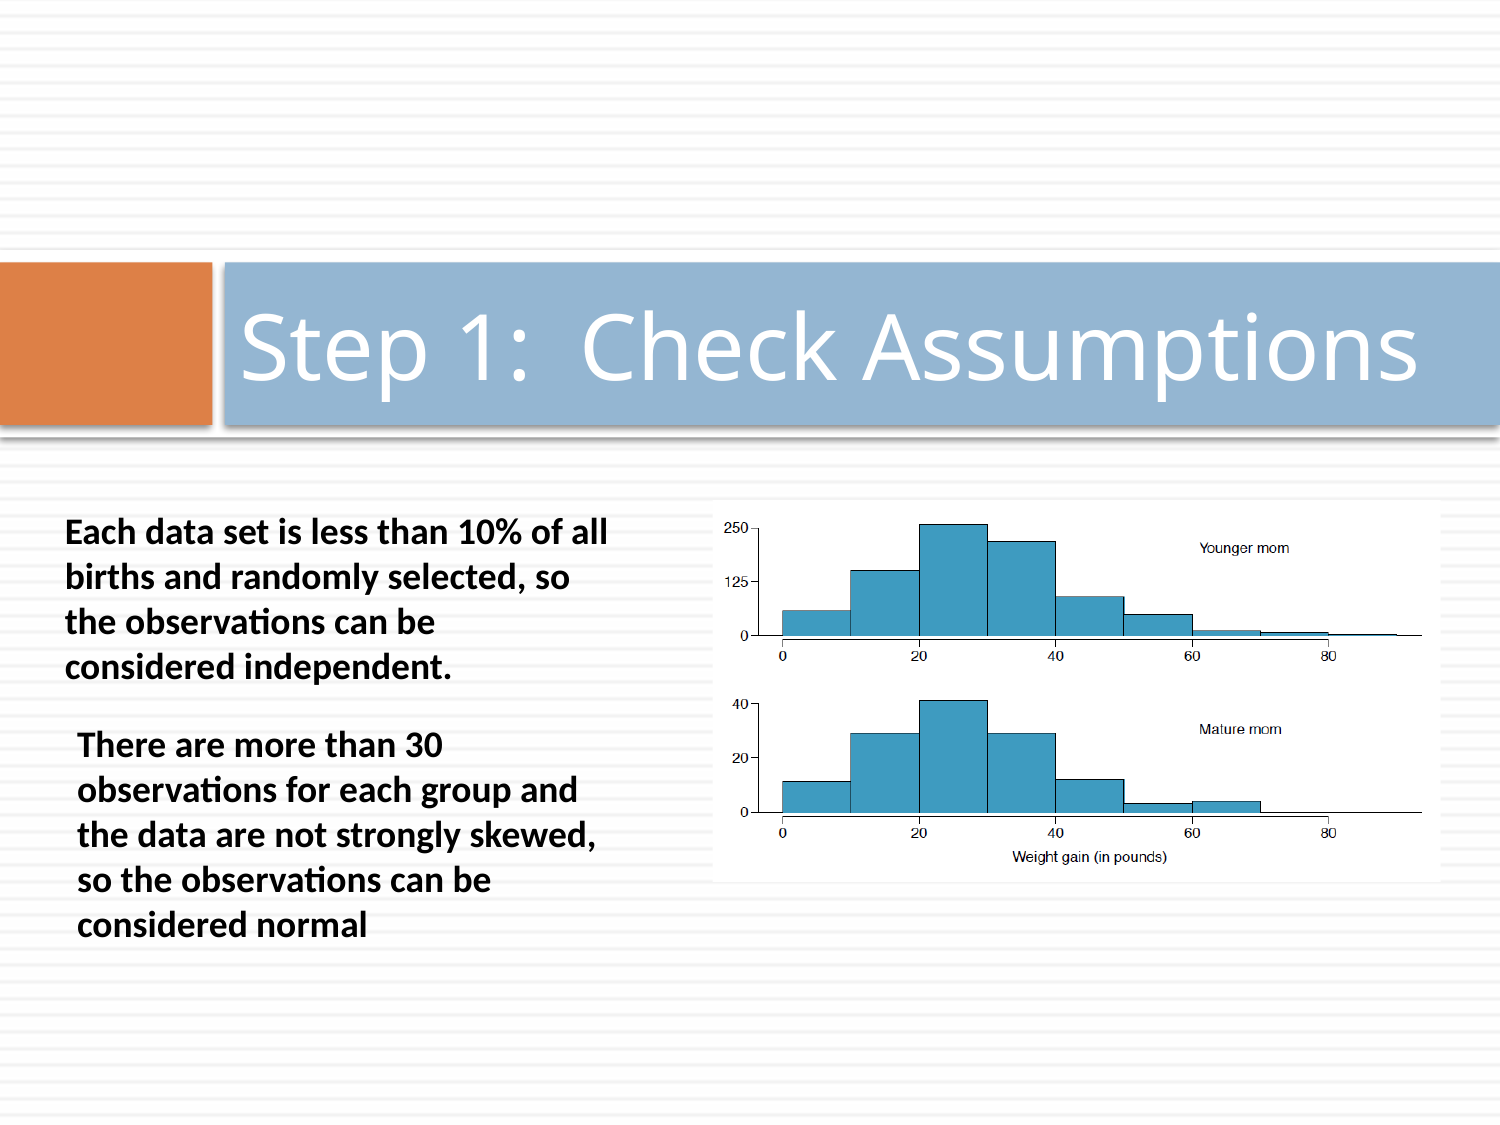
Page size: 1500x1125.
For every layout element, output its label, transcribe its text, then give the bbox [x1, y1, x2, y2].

text_box There are more than 30 observations for each group and the data are not strongly skewed, so the observations can be considered normal [62, 712, 650, 953]
title Step 1: Check Assumptions [225, 262, 1475, 425]
text_box Each data set is less than 10% of all births and randomly selected, so the observations can be considered independent. [50, 499, 625, 695]
picture [712, 499, 1441, 882]
